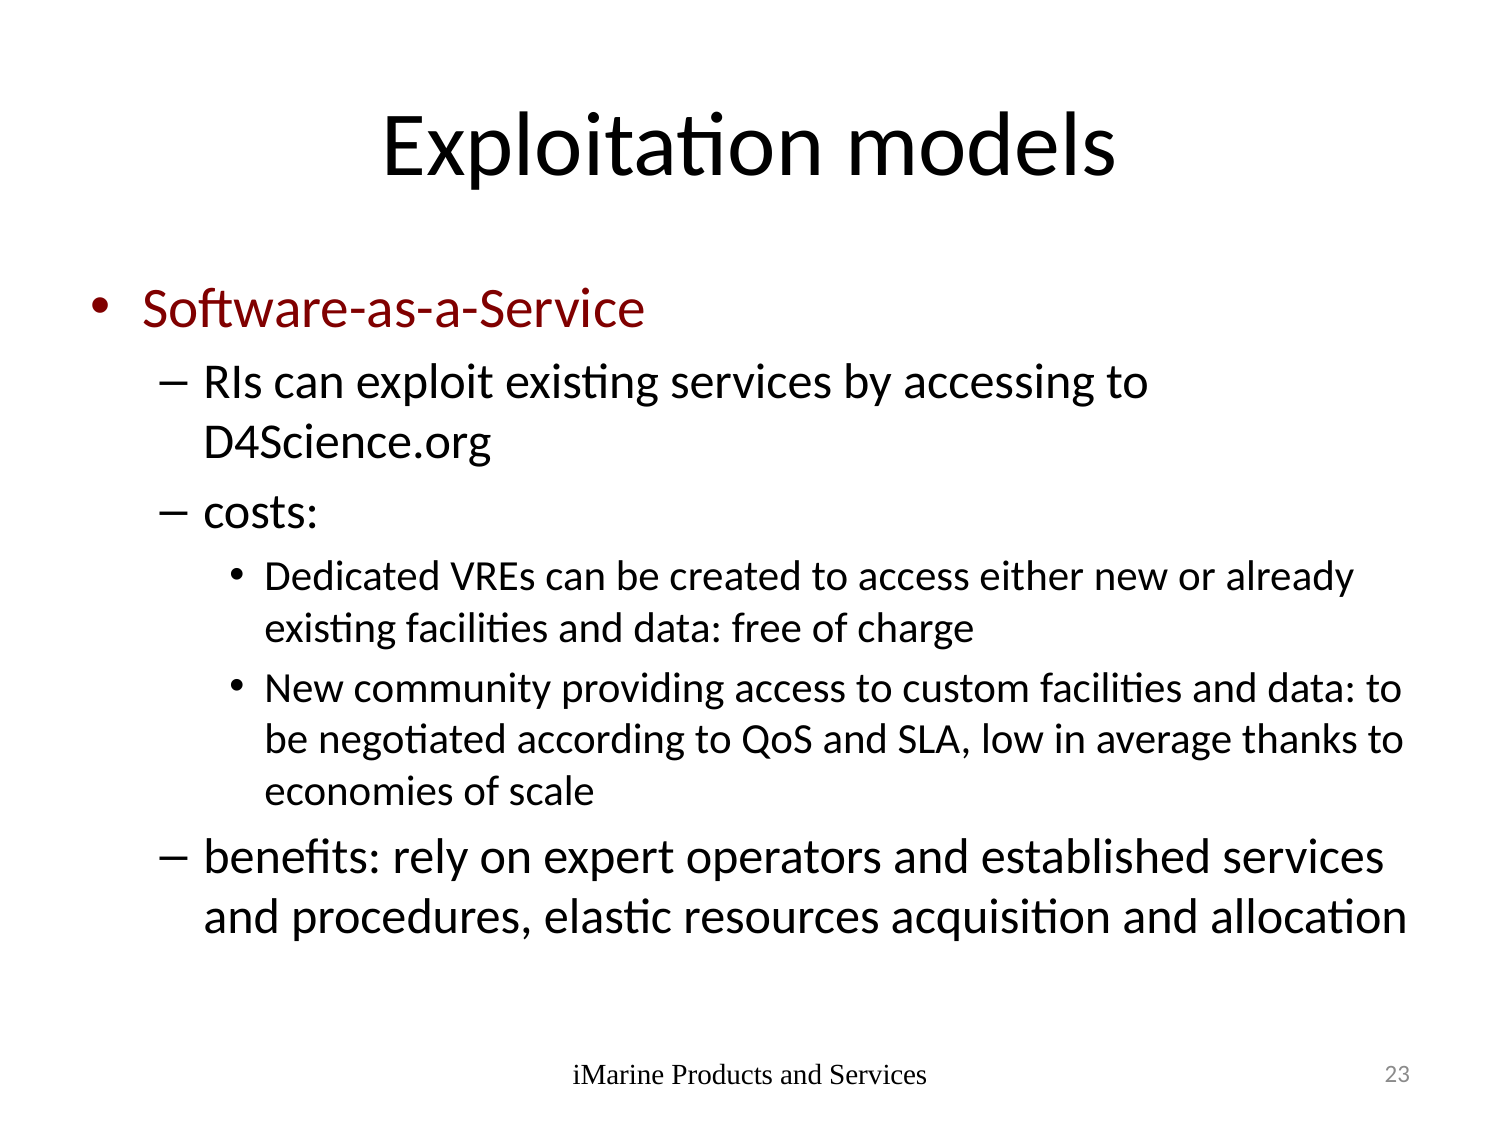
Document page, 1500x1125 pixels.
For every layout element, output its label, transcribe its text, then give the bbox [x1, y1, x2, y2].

slide_number 23 [1074, 1042, 1425, 1103]
title Exploitation models [75, 45, 1425, 233]
footer iMarine Products and Services [512, 1042, 988, 1103]
list Software-as-a-Service RIs can exploit existing services by accessing to D4Science.org costs: Dedicated VREs can be created to access either new or already existing facilities and data: free of charge New community providing access to custom facilities and data: to be negotiated according to QoS and SLA, low in average thanks to economies of scale benefits: rely on expert operators and established services and procedures, elastic resources acquisition and allocation [75, 262, 1425, 1005]
